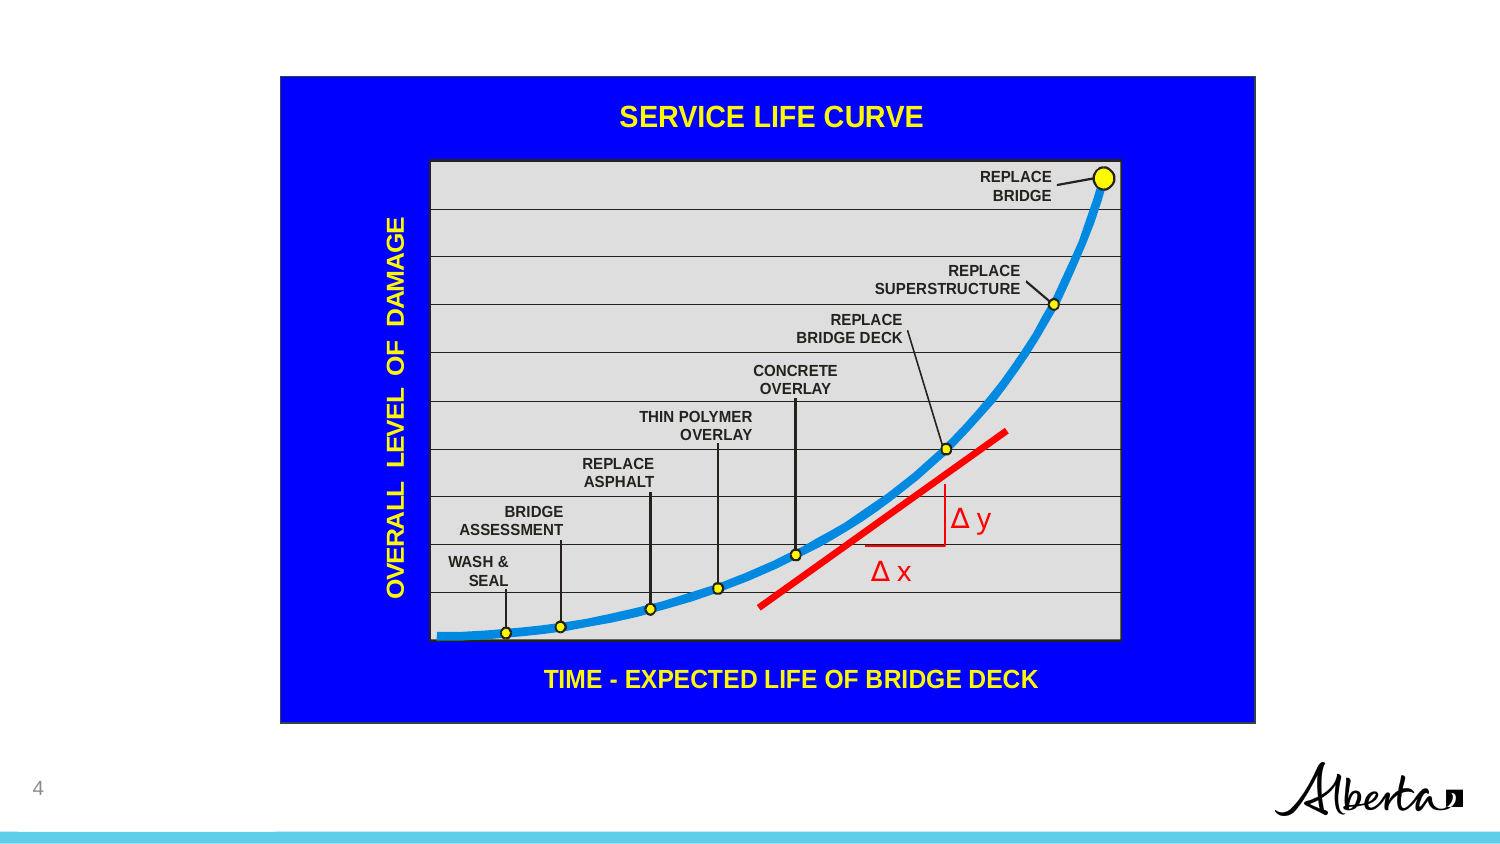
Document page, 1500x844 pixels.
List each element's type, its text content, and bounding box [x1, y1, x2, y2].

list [384, 104, 1125, 691]
picture [1275, 762, 1463, 816]
slide_number 3 [17, 764, 356, 810]
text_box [758, 430, 1034, 609]
text_box [280, 76, 1255, 724]
